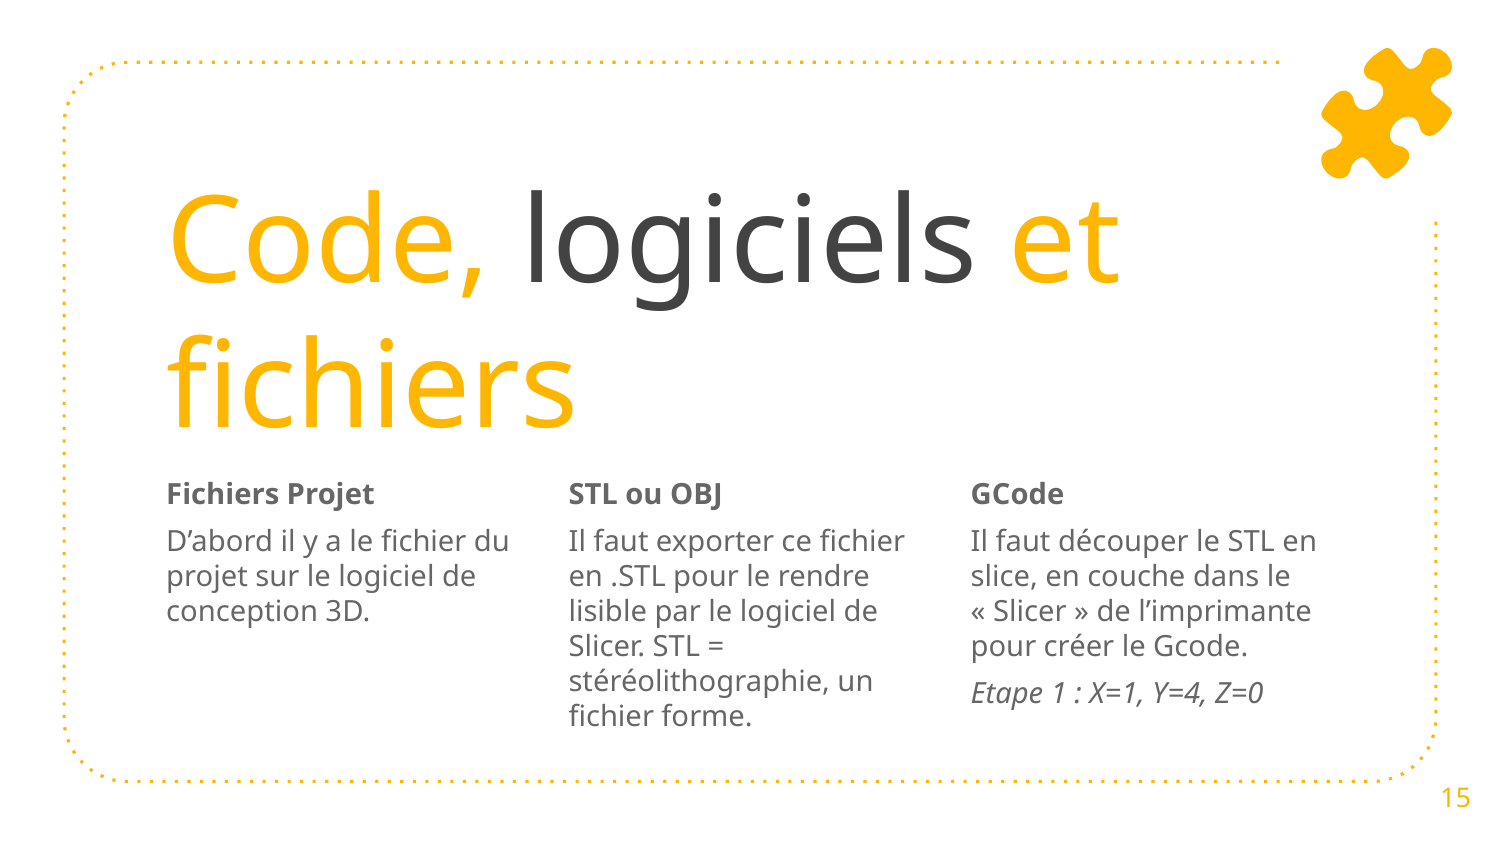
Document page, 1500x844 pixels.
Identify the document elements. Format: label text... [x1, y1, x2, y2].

list Fichiers Projet D’abord il y a le fichier du projet sur le logiciel de conception 3D. [151, 459, 534, 796]
list STL ou OBJ Il faut exporter ce fichier en .STL pour le rendre lisible par le logiciel de Slicer. STL = stéréolithographie, un fichier forme. [553, 459, 936, 796]
list GCode Il faut découper le STL en slice, en couche dans le « Slicer » de l’imprimante pour créer le Gcode. Etape 1 : X=1, Y=4, Z=0 [955, 459, 1339, 796]
slide_number 15 [1411, 753, 1500, 844]
title Code, logiciels et fichiers [151, 146, 1278, 287]
text_box [1321, 47, 1452, 179]
